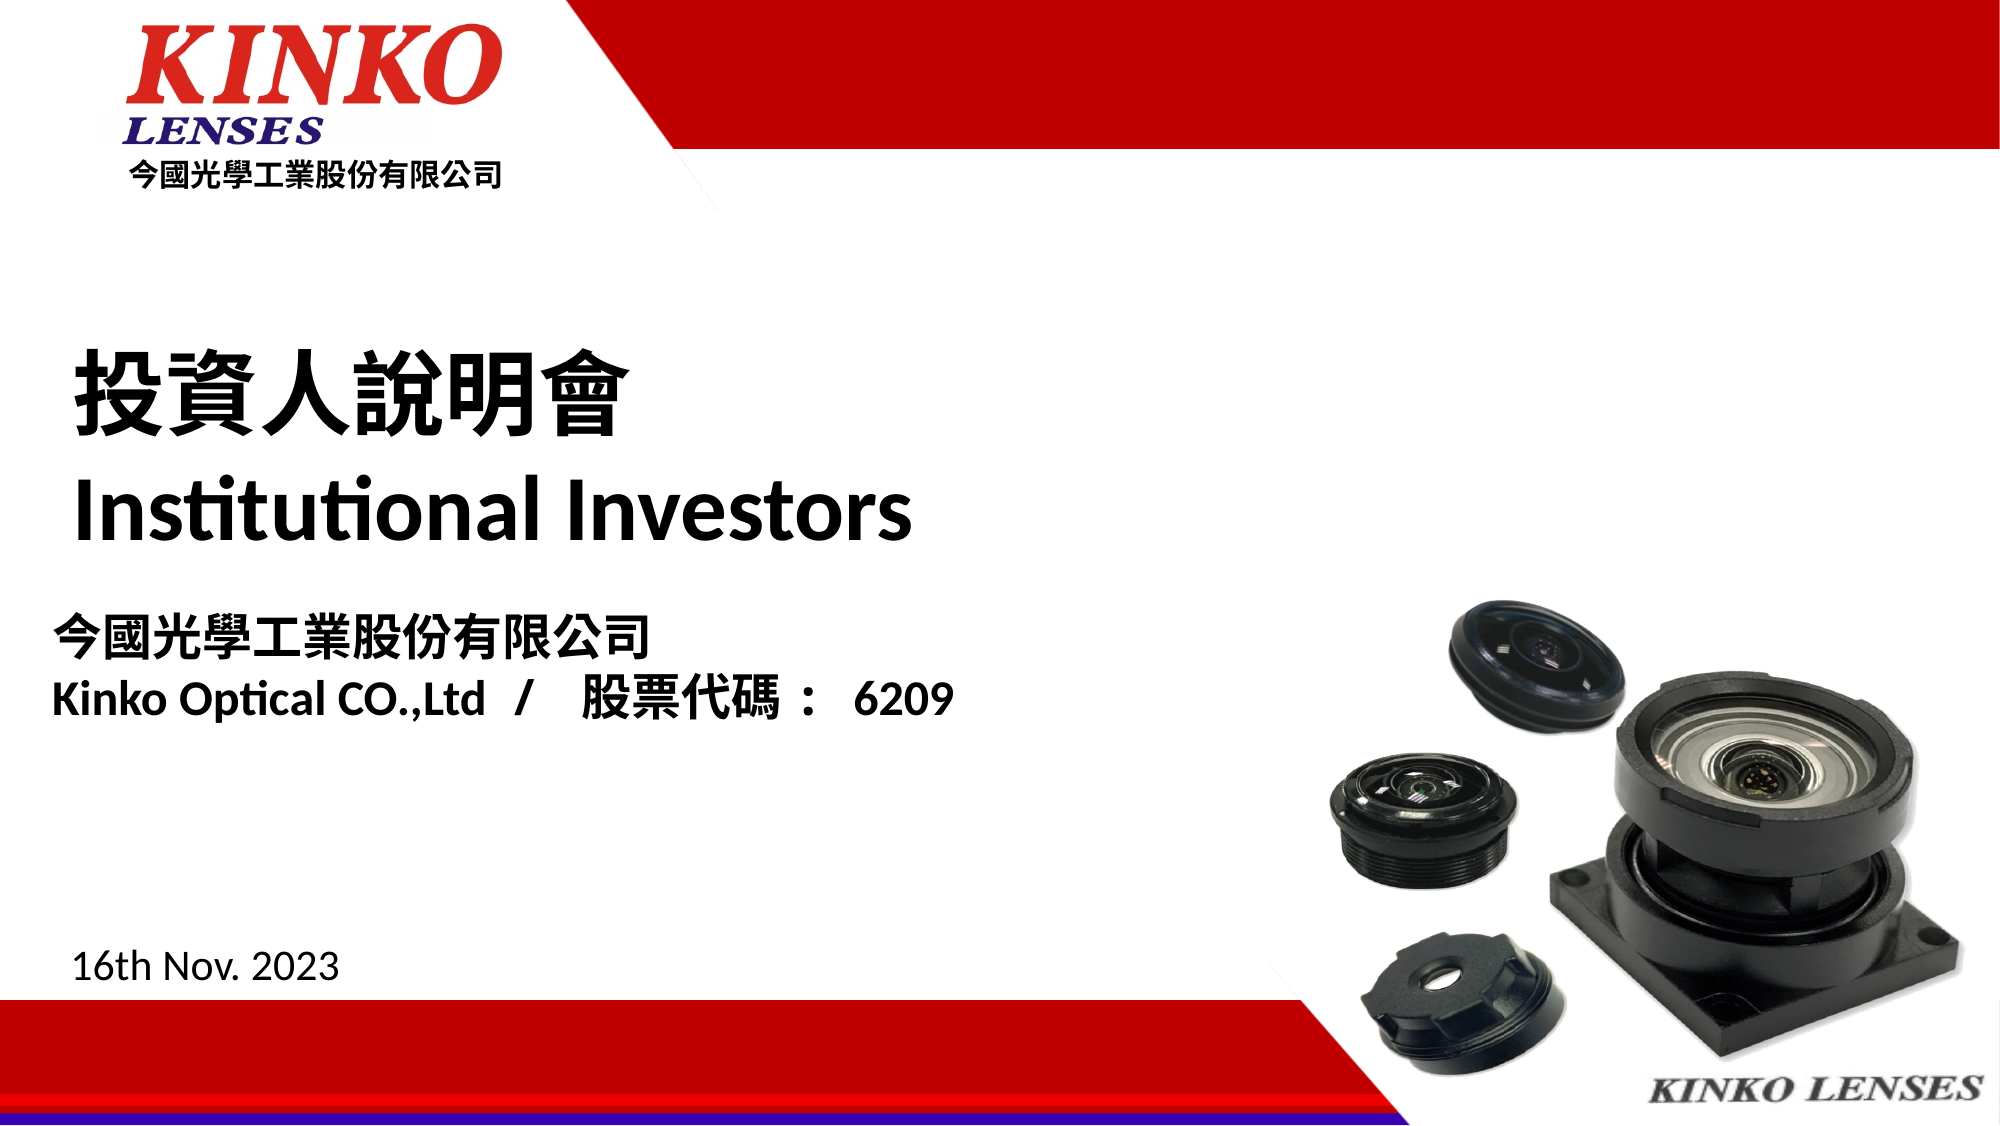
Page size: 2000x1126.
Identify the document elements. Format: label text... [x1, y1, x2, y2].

text_box 16th Nov. 2023 [55, 928, 356, 997]
text_box 今國光學工業股份有限公司 Kinko Optical CO.,Ltd / 股票代碼: 6209 [37, 597, 969, 733]
picture [0, 0, 719, 211]
picture [1267, 552, 2000, 1126]
title 投資人說明會 Institutional Investors [54, 326, 1157, 568]
